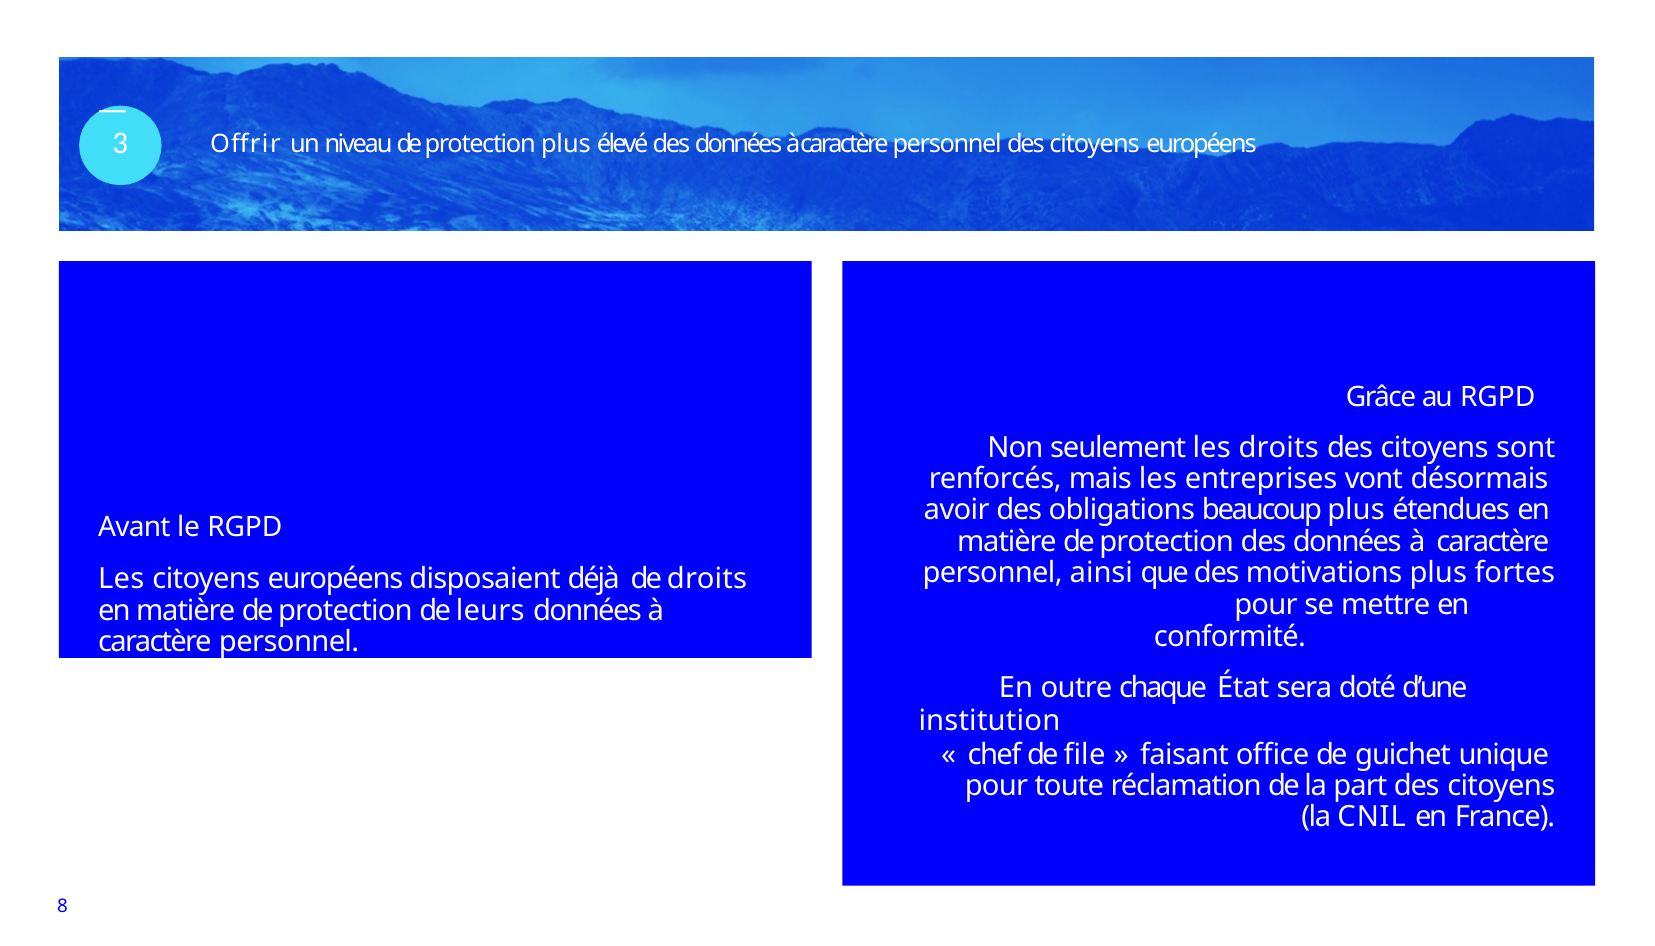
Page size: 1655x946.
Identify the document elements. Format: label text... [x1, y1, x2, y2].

text_box Avant le RGPD Les citoyens européens disposaient déjà de droits en matière de protection de leurs données à caractère personnel. [58, 261, 812, 658]
text_box Grâce au RGPD Non seulement les droits des citoyens sont renforcés, mais les entreprises vont désormais avoir des obligations beaucoup plus étendues en matière de protection des données à caractère personnel, ainsi que des motivations plus fortes pour se mettre en conformité. En outre chaque État sera doté d’une institution « chef de file » faisant office de guichet unique pour toute réclamation de la part des citoyens (la CNIL en France). [901, 358, 1557, 833]
text_box [79, 113, 158, 186]
text_box 8 [52, 892, 73, 919]
text_box — 3 Offrir un niveau de protection plus élevé des données à caractère personnel des citoyens européens [96, 88, 1529, 163]
text_box [842, 261, 1596, 886]
text_box [59, 57, 1595, 231]
